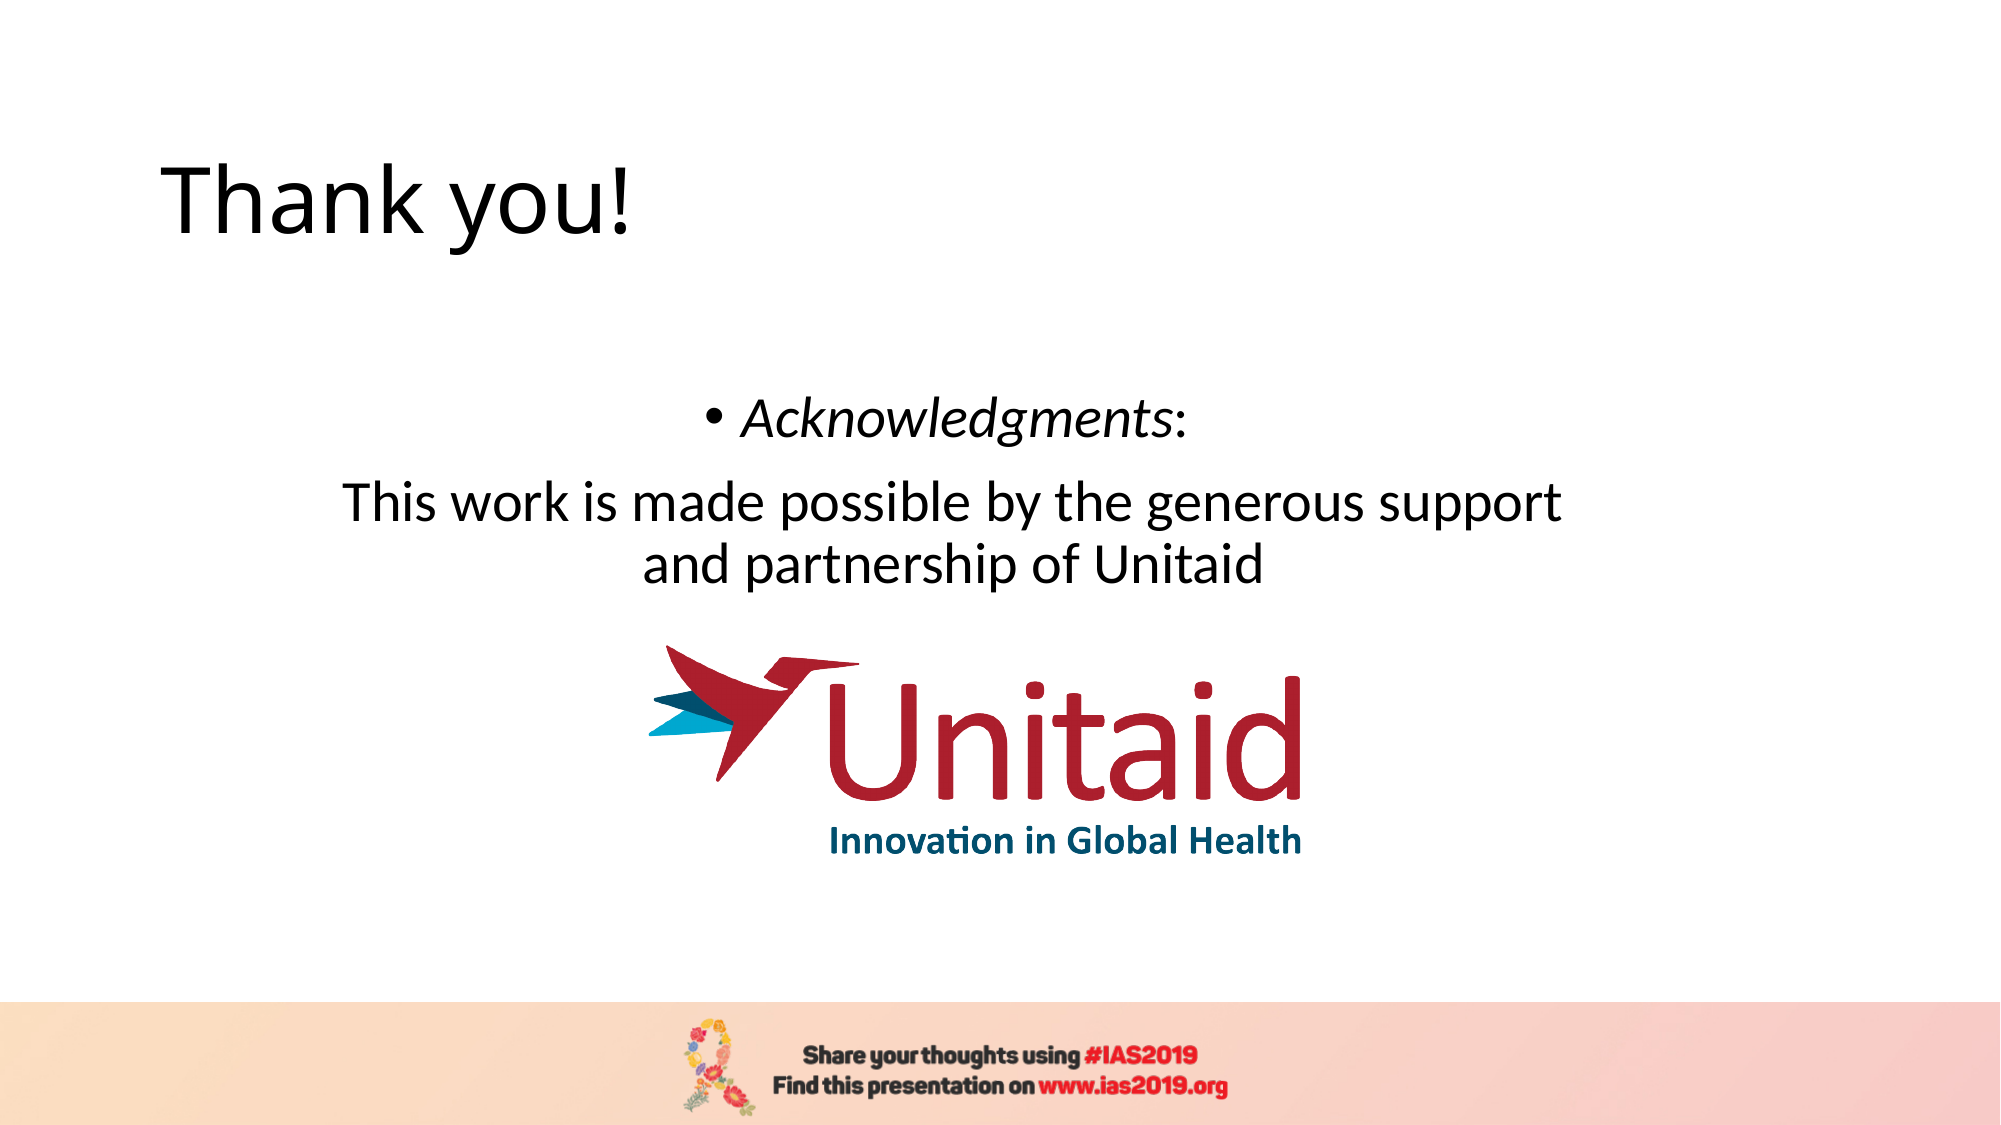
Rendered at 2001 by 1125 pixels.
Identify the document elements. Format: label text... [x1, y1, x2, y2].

list Acknowledgments: This work is made possible by the generous support and partnership of Unitaid [286, 379, 1620, 937]
picture [0, 1002, 2001, 1125]
picture [597, 595, 1350, 903]
title Thank you! [145, 81, 1741, 328]
